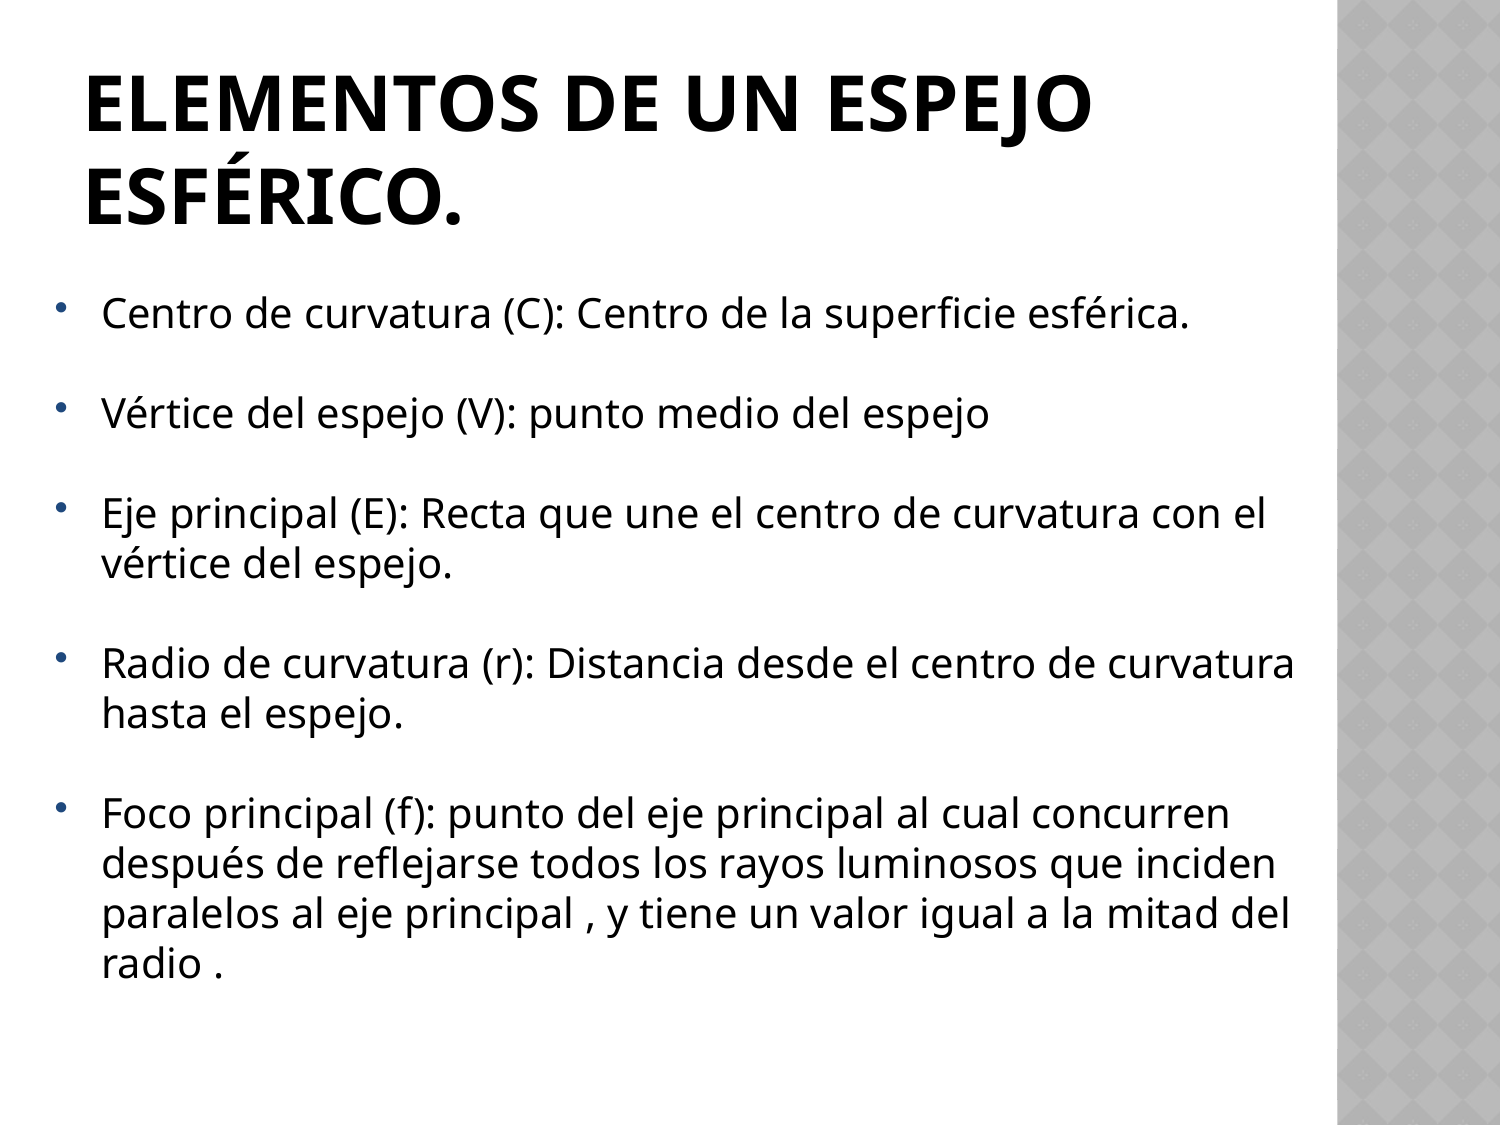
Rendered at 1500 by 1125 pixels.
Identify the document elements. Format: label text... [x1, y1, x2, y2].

list Centro de curvatura (C): Centro de la superficie esférica. Vértice del espejo (V): punto medio del espejo Eje principal (E): Recta que une el centro de curvatura con el vértice del espejo. Radio de curvatura (r): Distancia desde el centro de curvatura hasta el espejo. Foco principal (f): punto del eje principal al cual concurren después de reflejarse todos los rayos luminosos que inciden paralelos al eje principal , y tiene un valor igual a la mitad del radio . [41, 278, 1341, 1125]
title Elementos de un espejo esférico. [75, 52, 1263, 240]
